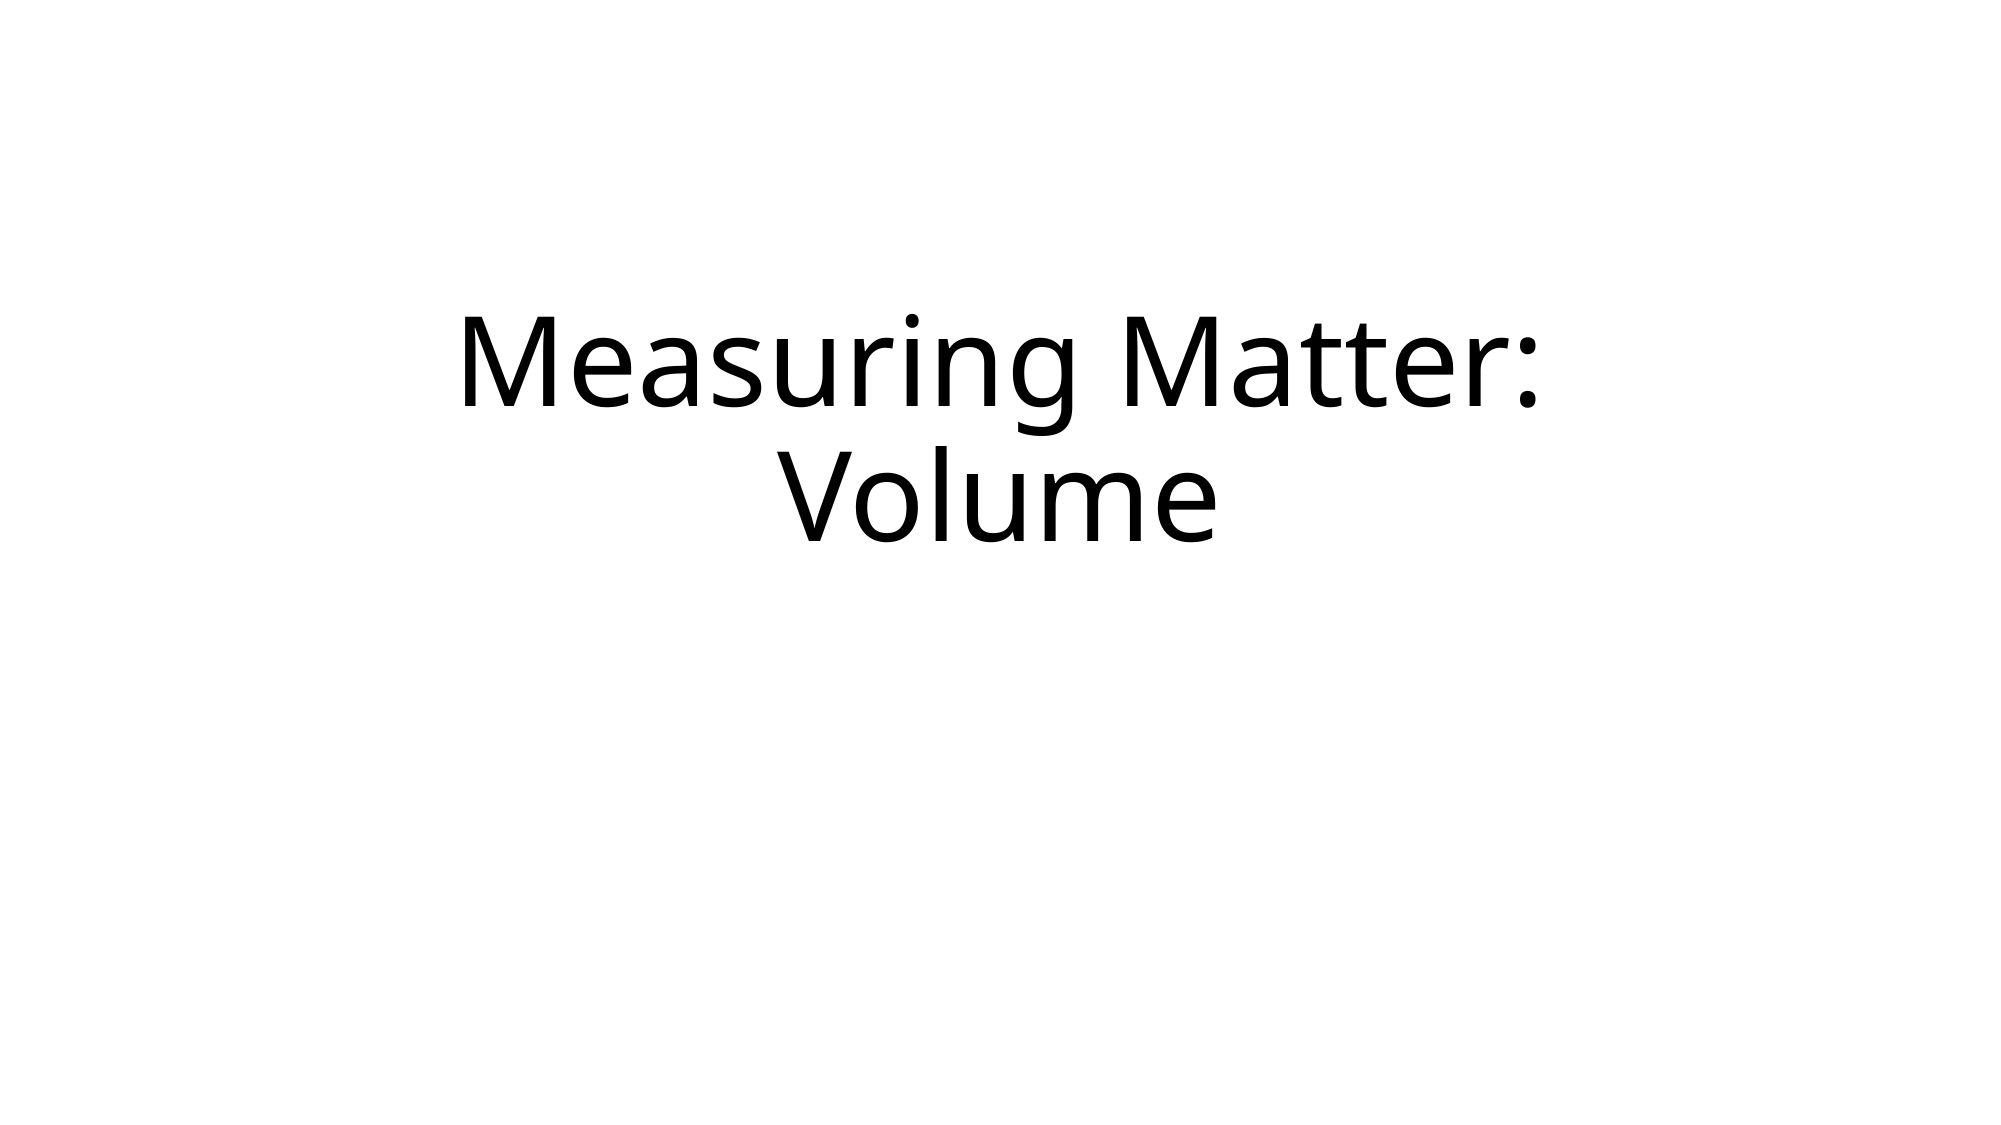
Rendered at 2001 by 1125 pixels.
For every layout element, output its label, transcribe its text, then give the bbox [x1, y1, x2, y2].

title Measuring Matter: Volume [249, 184, 1750, 576]
